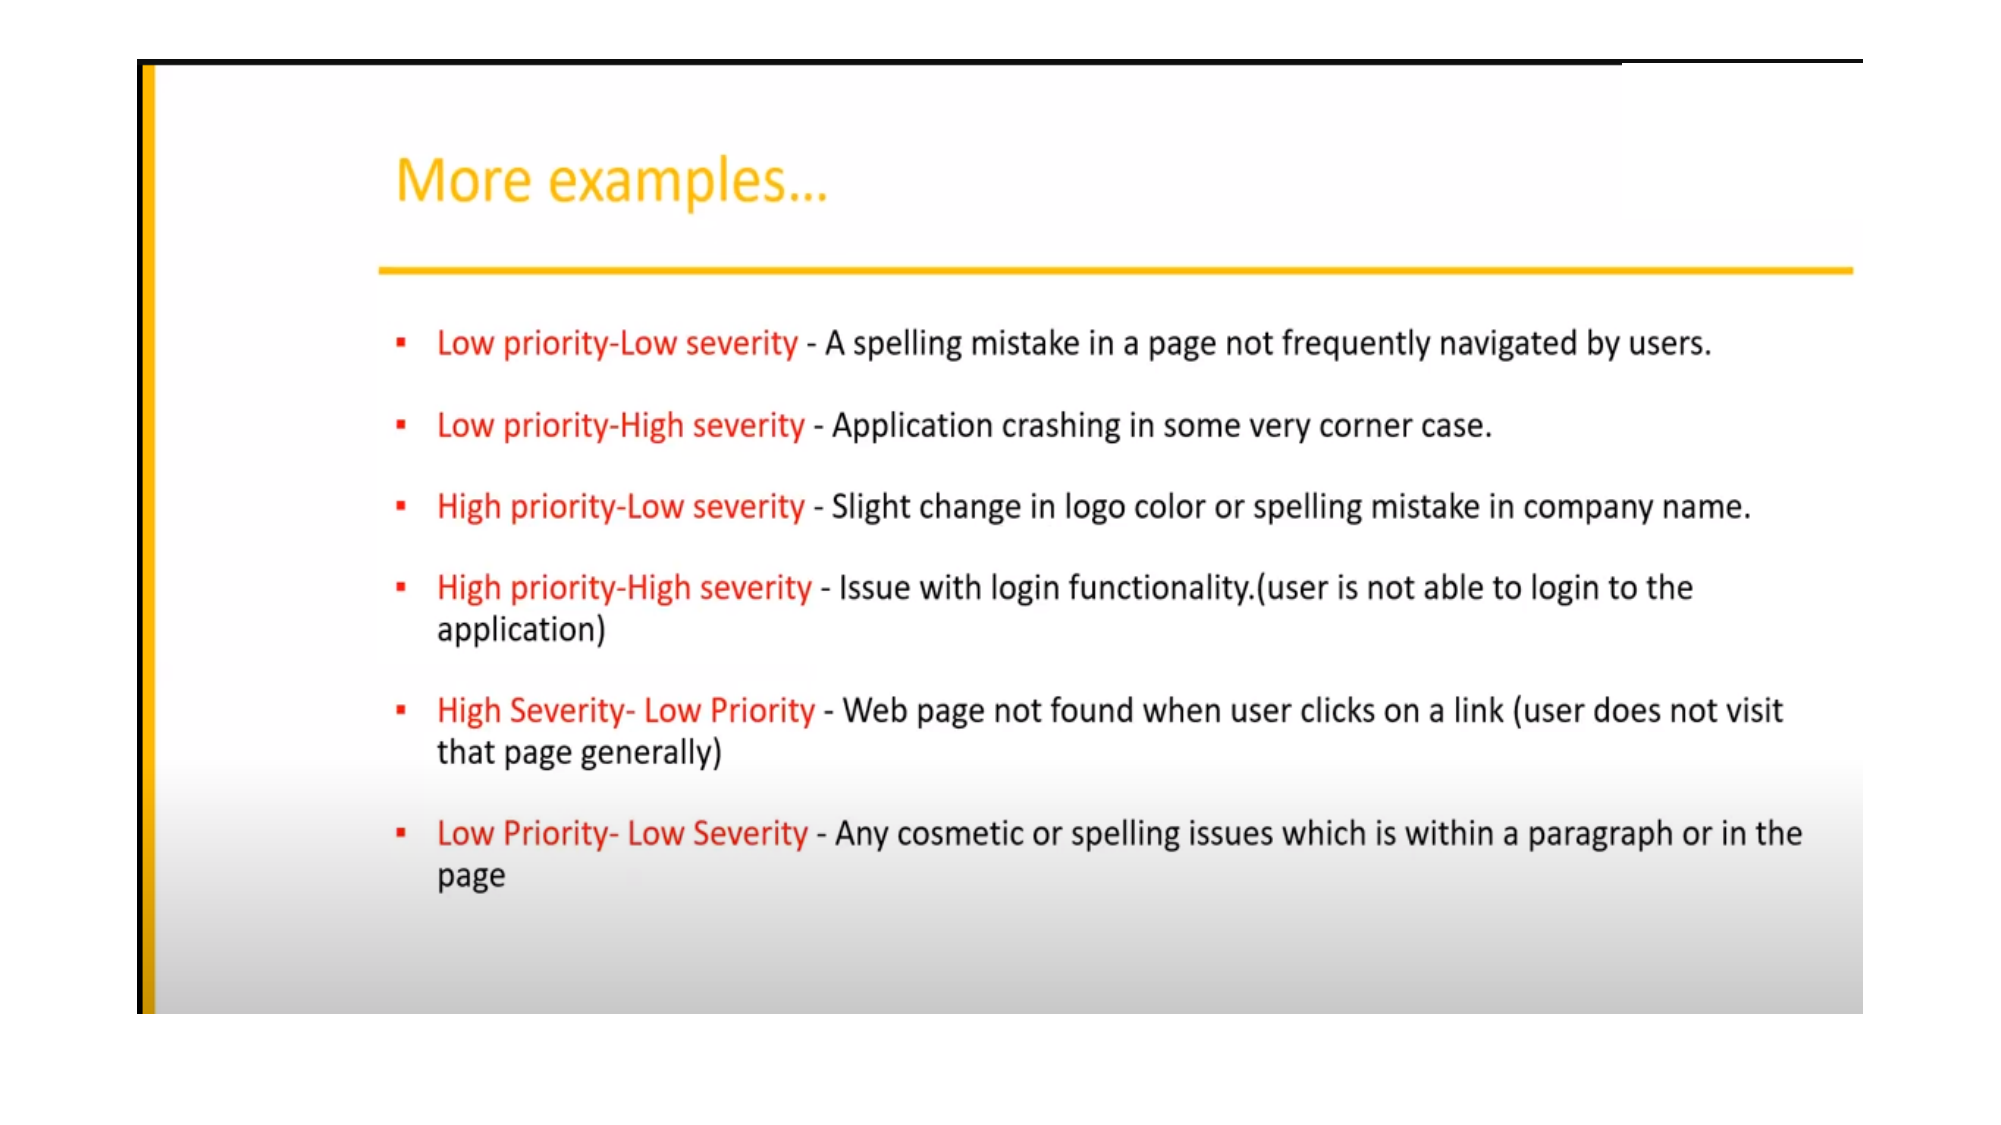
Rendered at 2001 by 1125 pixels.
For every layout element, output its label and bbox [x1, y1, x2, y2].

picture [137, 59, 1863, 1014]
